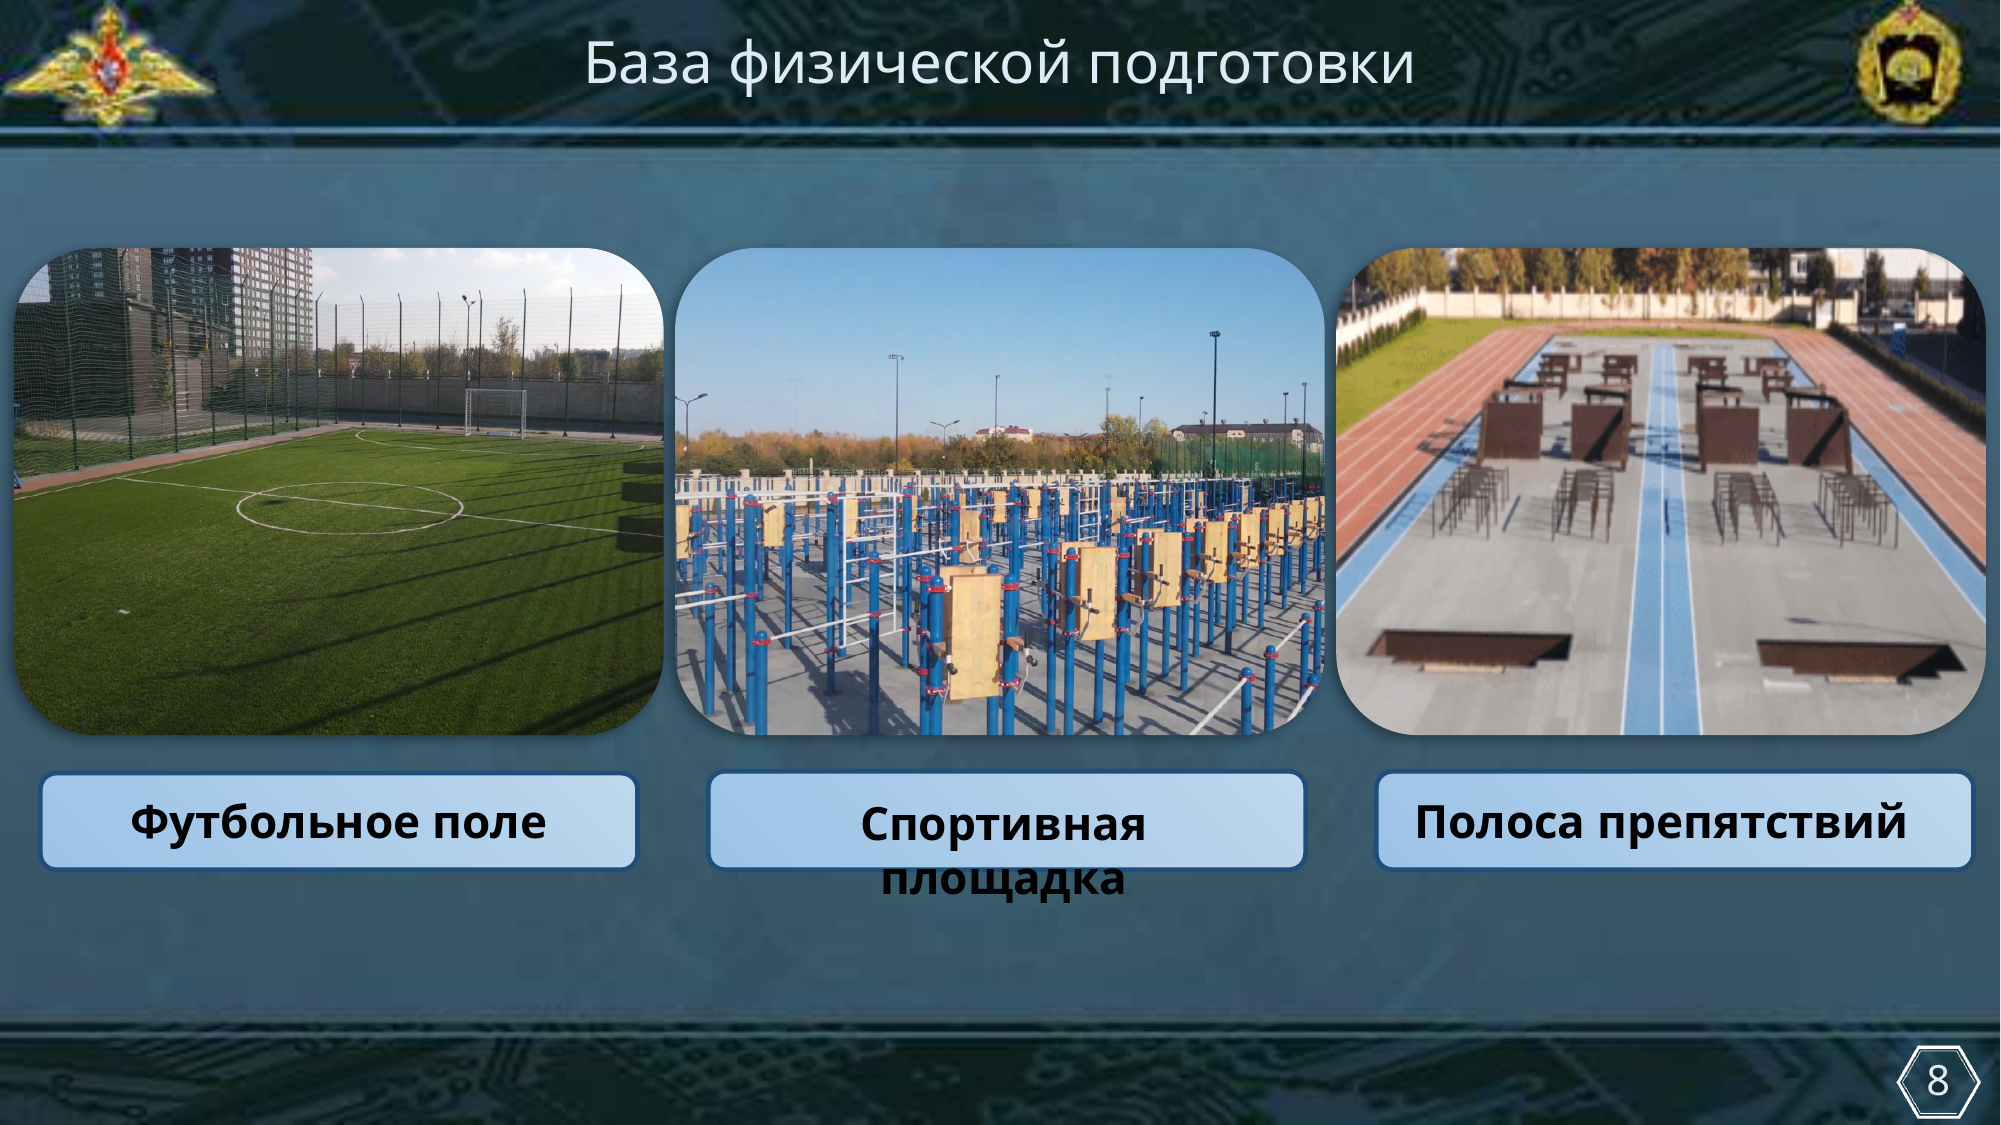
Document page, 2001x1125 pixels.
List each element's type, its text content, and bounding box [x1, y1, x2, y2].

text_box [707, 770, 1307, 871]
text_box Полоса препятствий [1397, 785, 1926, 855]
text_box База физической подготовки [0, 25, 2000, 104]
picture [0, 0, 2001, 1125]
text_box [1375, 770, 1975, 871]
text_box Футбольное поле [53, 785, 625, 855]
text_box Спортивная площадка [720, 786, 1288, 912]
text_box [39, 771, 639, 871]
